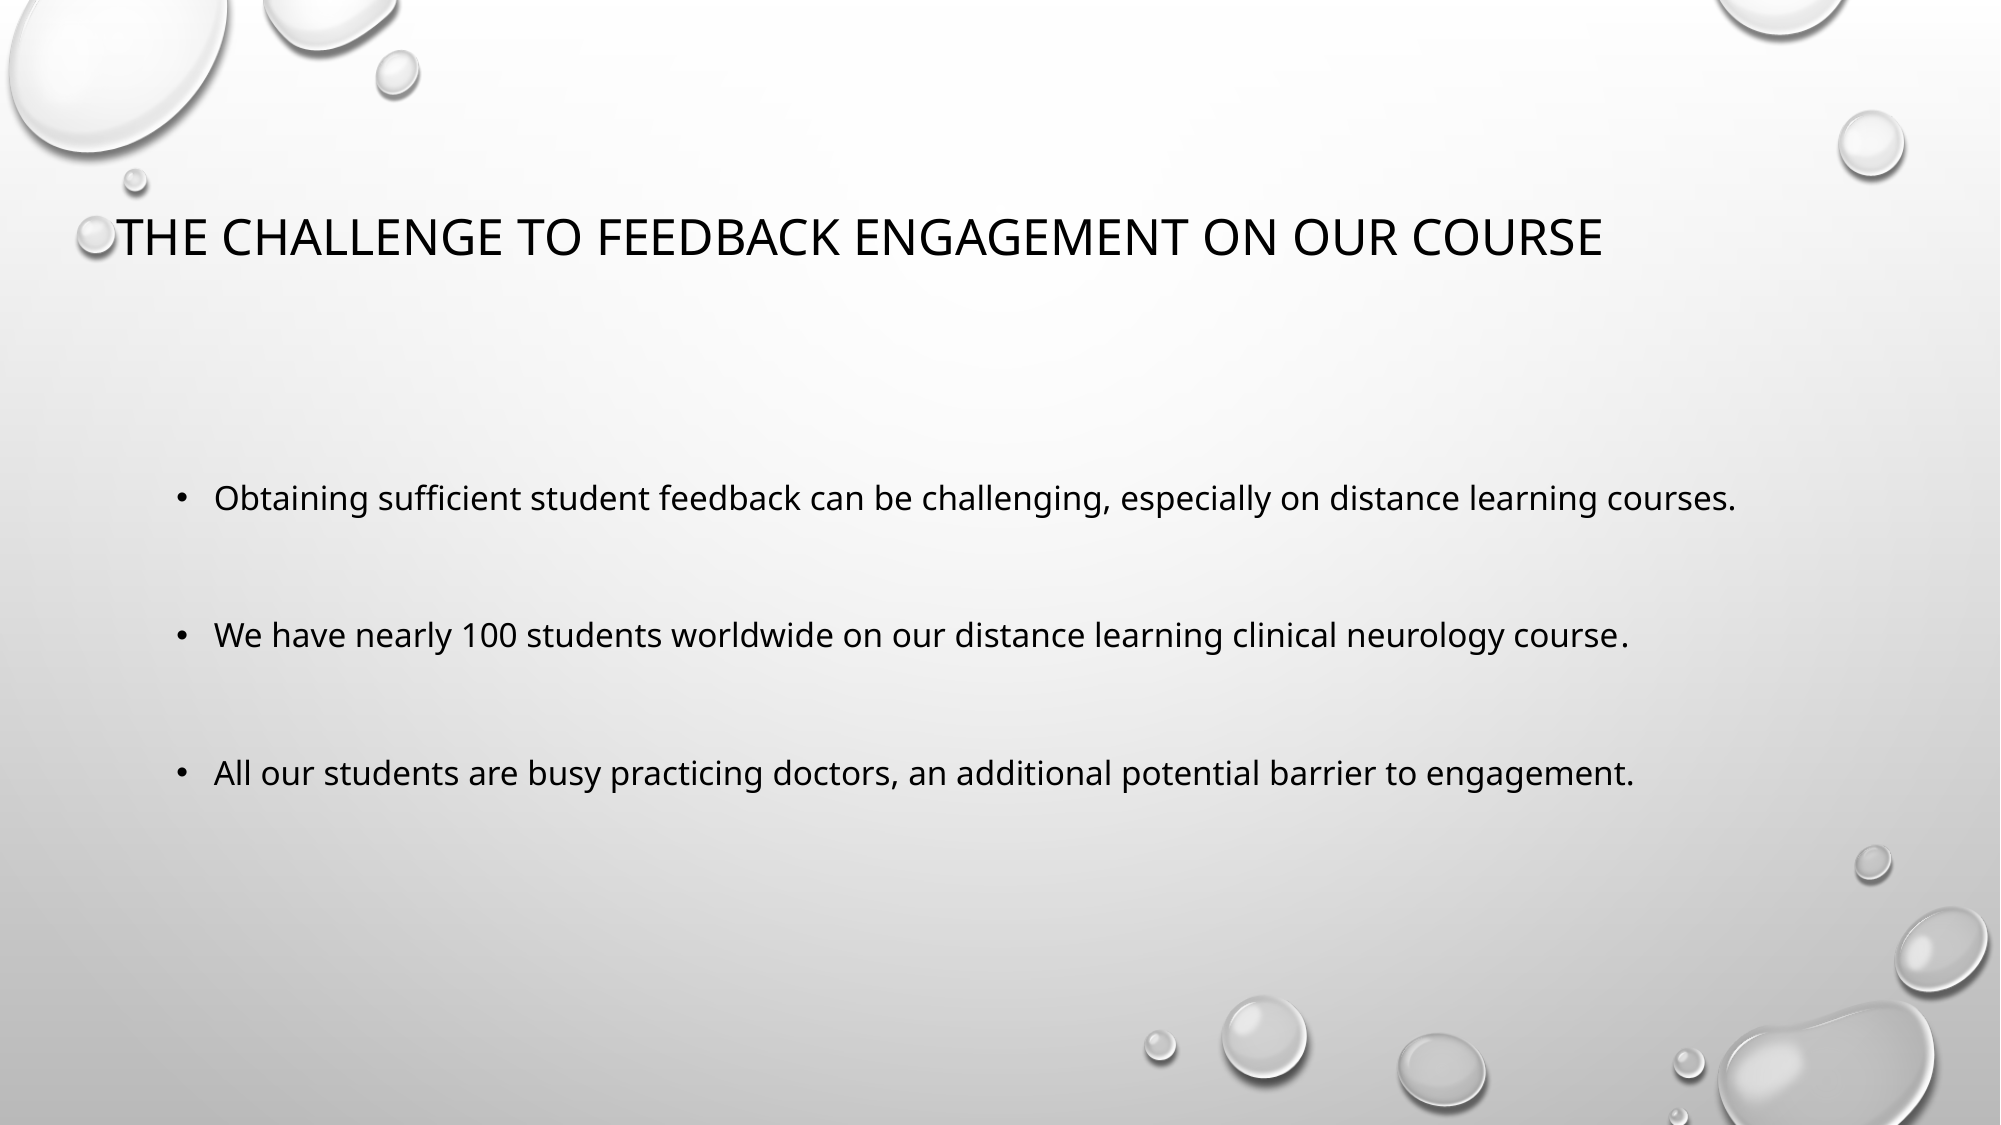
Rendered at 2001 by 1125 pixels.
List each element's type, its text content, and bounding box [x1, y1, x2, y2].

list Obtaining sufficient student feedback can be challenging, especially on distance learning courses. We have nearly 100 students worldwide on our distance learning clinical neurology course. All our students are busy practicing doctors, an additional potential barrier to engagement. [161, 461, 1862, 1024]
picture [0, 0, 2000, 1125]
title The challenge to feedback engagement on our course [10, 108, 1711, 371]
